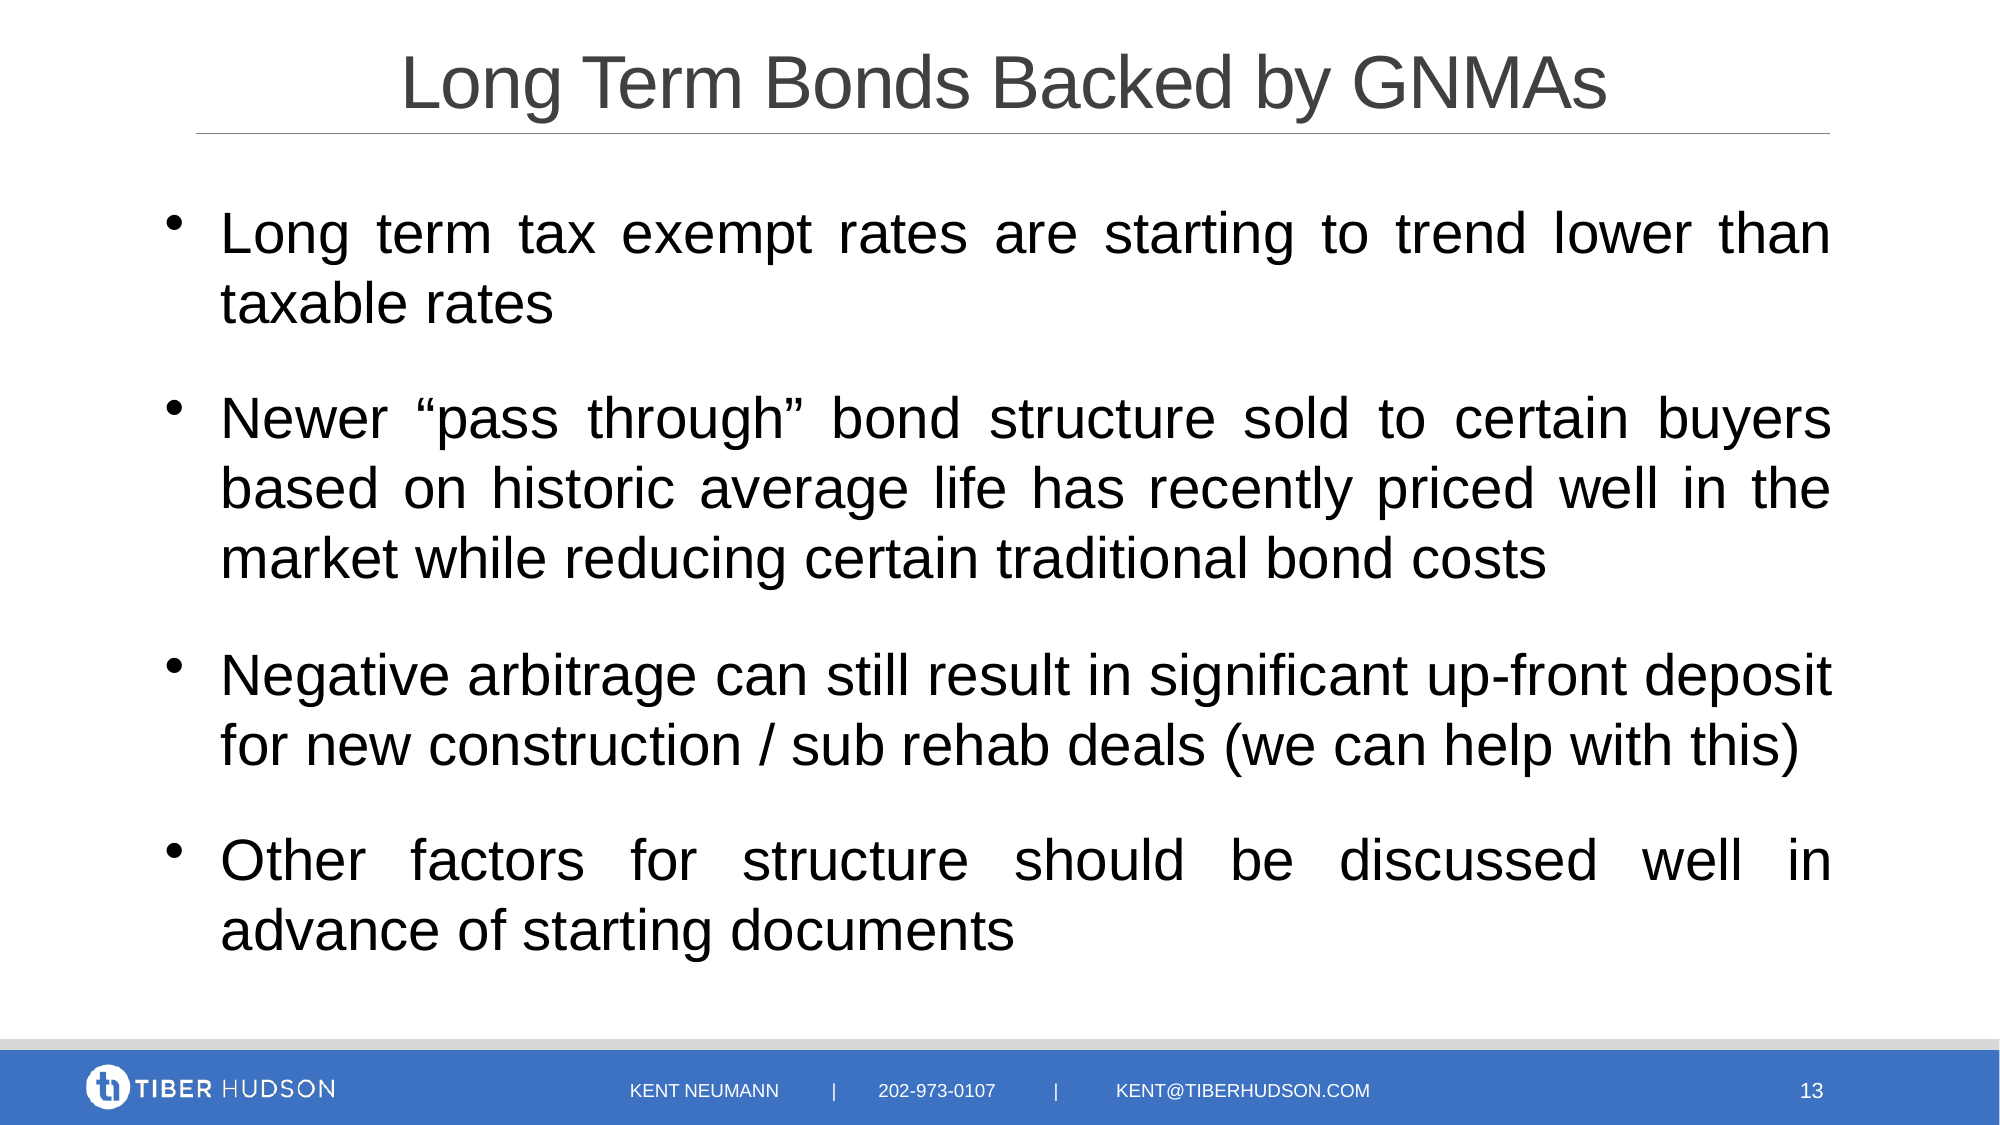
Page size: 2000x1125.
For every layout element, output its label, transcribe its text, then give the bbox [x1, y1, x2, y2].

picture [82, 1062, 340, 1111]
footer Kent Neumann | 202-973-0107 | kent@tiberhudson.com [604, 1059, 1396, 1120]
text_box 13 [1623, 1059, 1839, 1120]
title Long Term Bonds Backed by GNMAs [179, 47, 1830, 125]
text_box Long term tax exempt rates are starting to trend lower than taxable rates Newer “pass through” bond structure sold to certain buyers based on historic average life has recently priced well in the market while reducing certain traditional bond costs Negative arbitrage can still result in significant up-front deposit for new construction / sub rehab deals (we can help with this) Other factors for structure should be discussed well in advance of starting documents [149, 187, 1850, 975]
